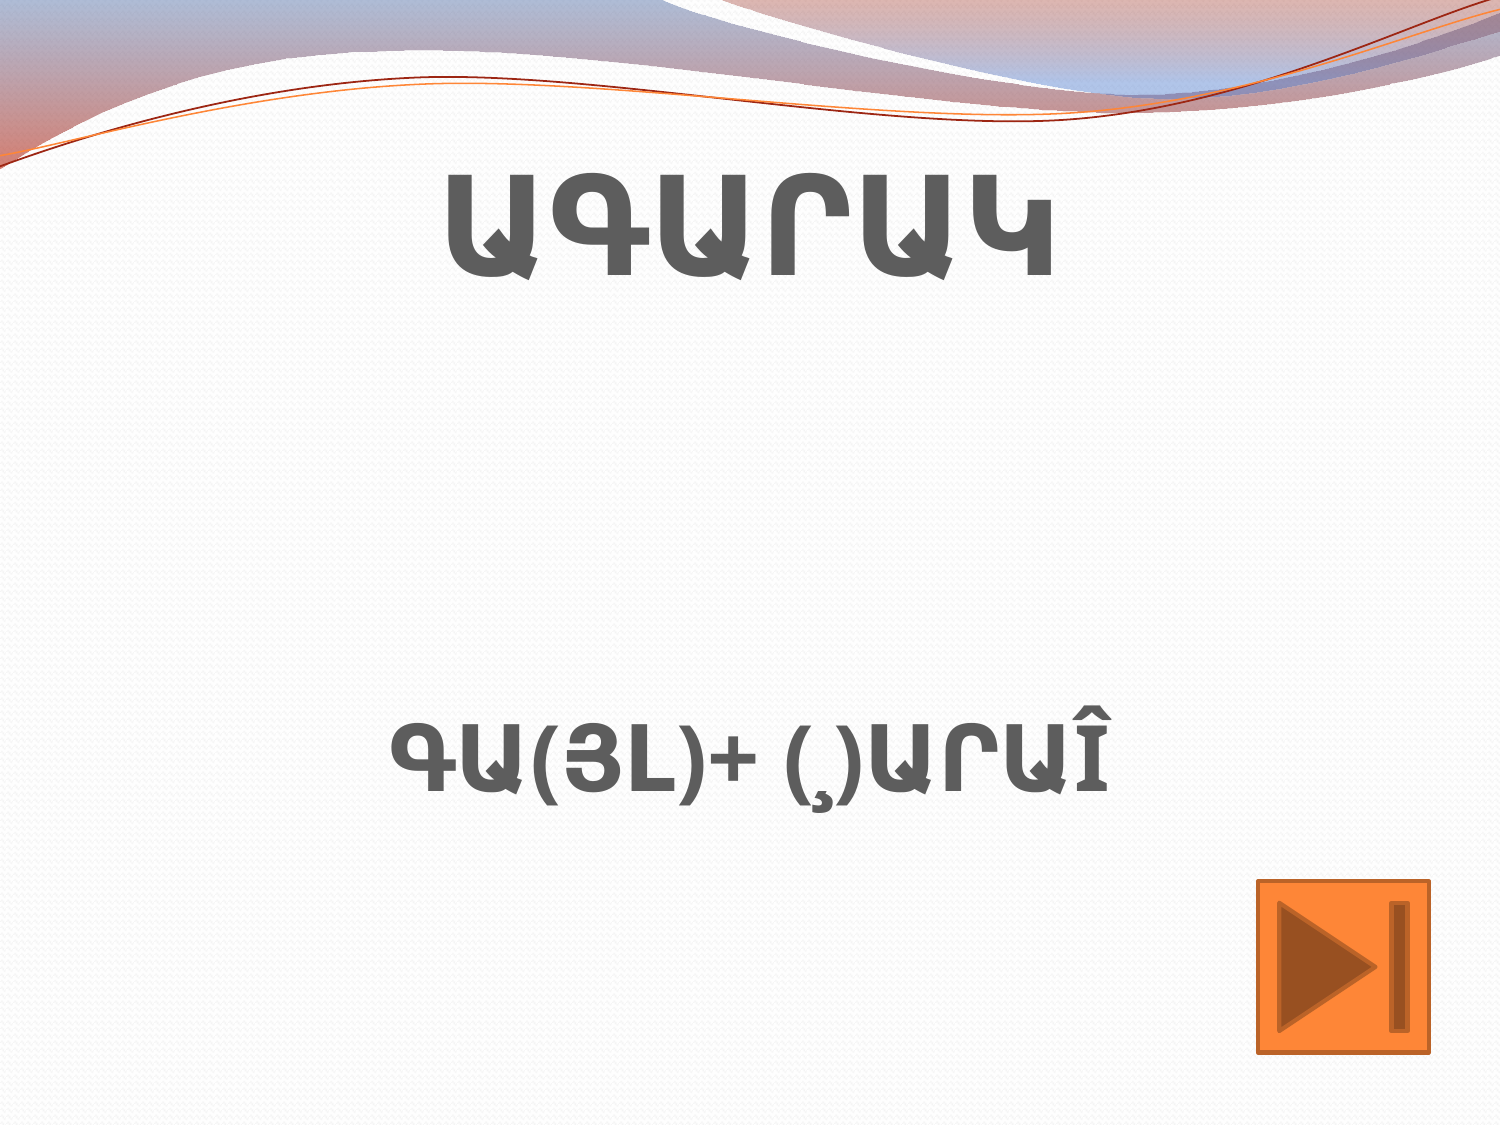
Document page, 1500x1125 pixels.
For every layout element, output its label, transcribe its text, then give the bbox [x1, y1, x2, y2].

title ԱԳԱՐԱԿ [74, 115, 1426, 304]
list ԳԱ(ՅԼ)+ (¸)ԱՐԱÎ [74, 692, 1426, 1038]
text_box [1256, 879, 1431, 1055]
